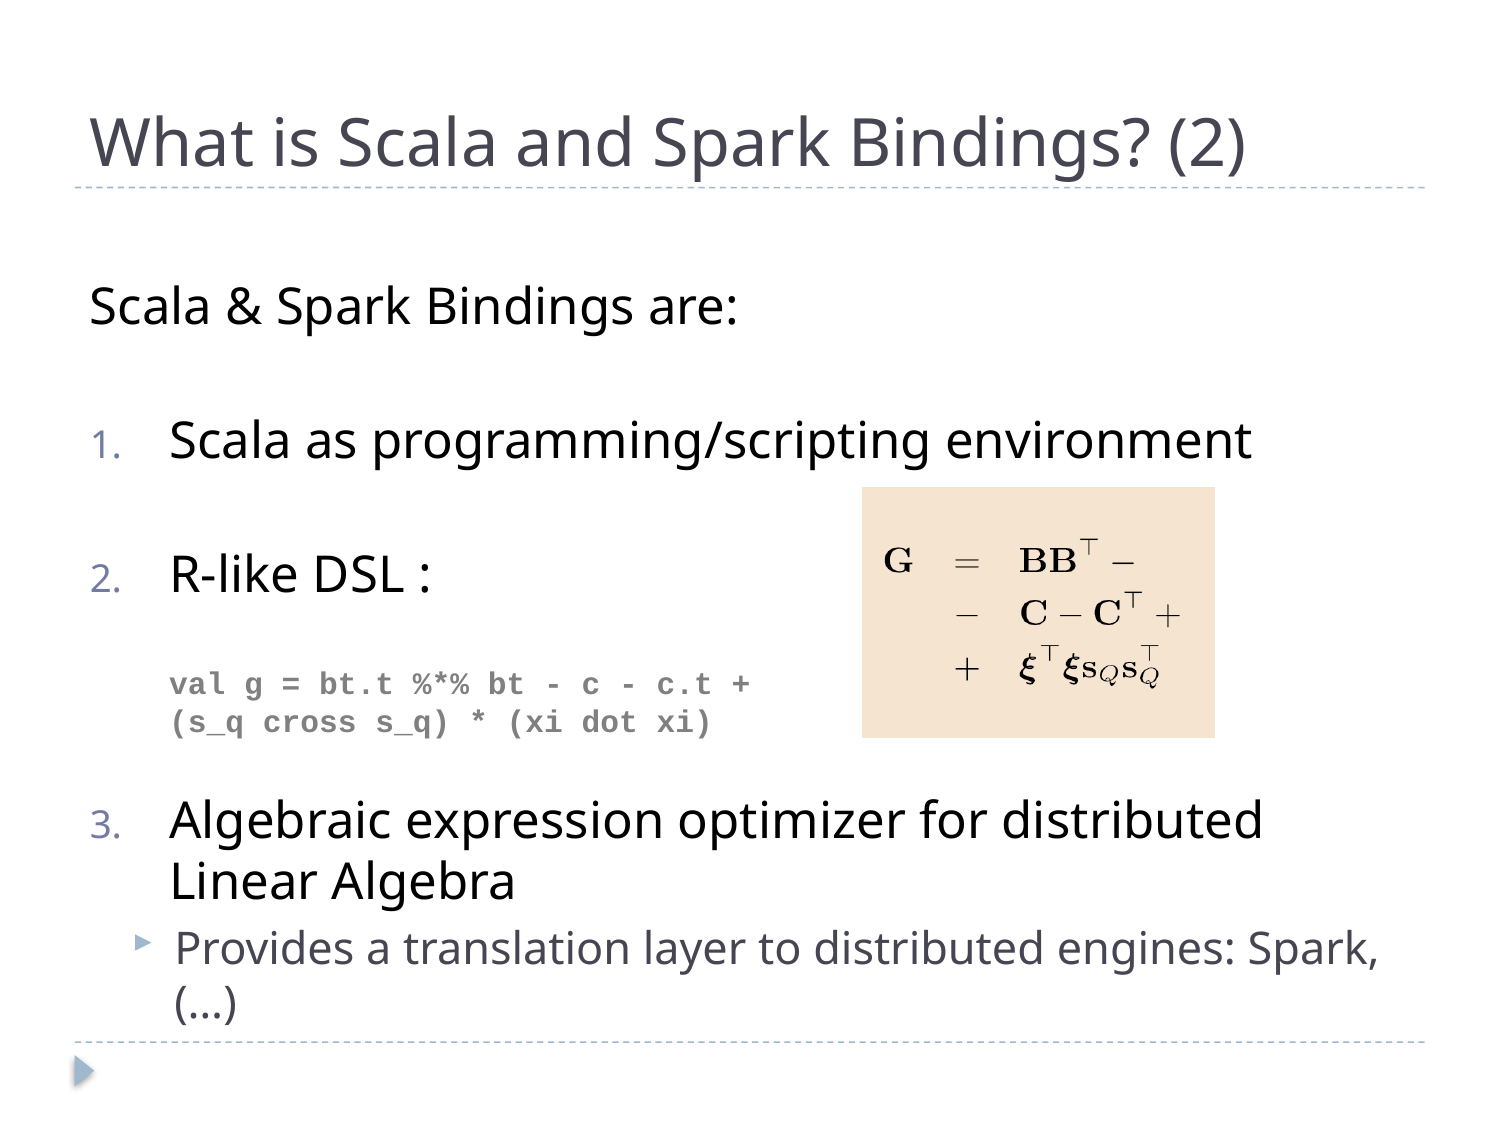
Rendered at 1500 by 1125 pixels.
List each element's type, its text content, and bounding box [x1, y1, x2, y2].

title What is Scala and Spark Bindings? (2) [75, 24, 1425, 188]
list Scala & Spark Bindings are: Scala as programming/scripting environment R-like DSL : val g = bt.t %*% bt - c - c.t + (s_q cross s_q) * (xi dot xi) Algebraic expression optimizer for distributed Linear Algebra Provides a translation layer to distributed engines: Spark, (…) [75, 200, 1425, 1038]
picture [862, 487, 1215, 738]
